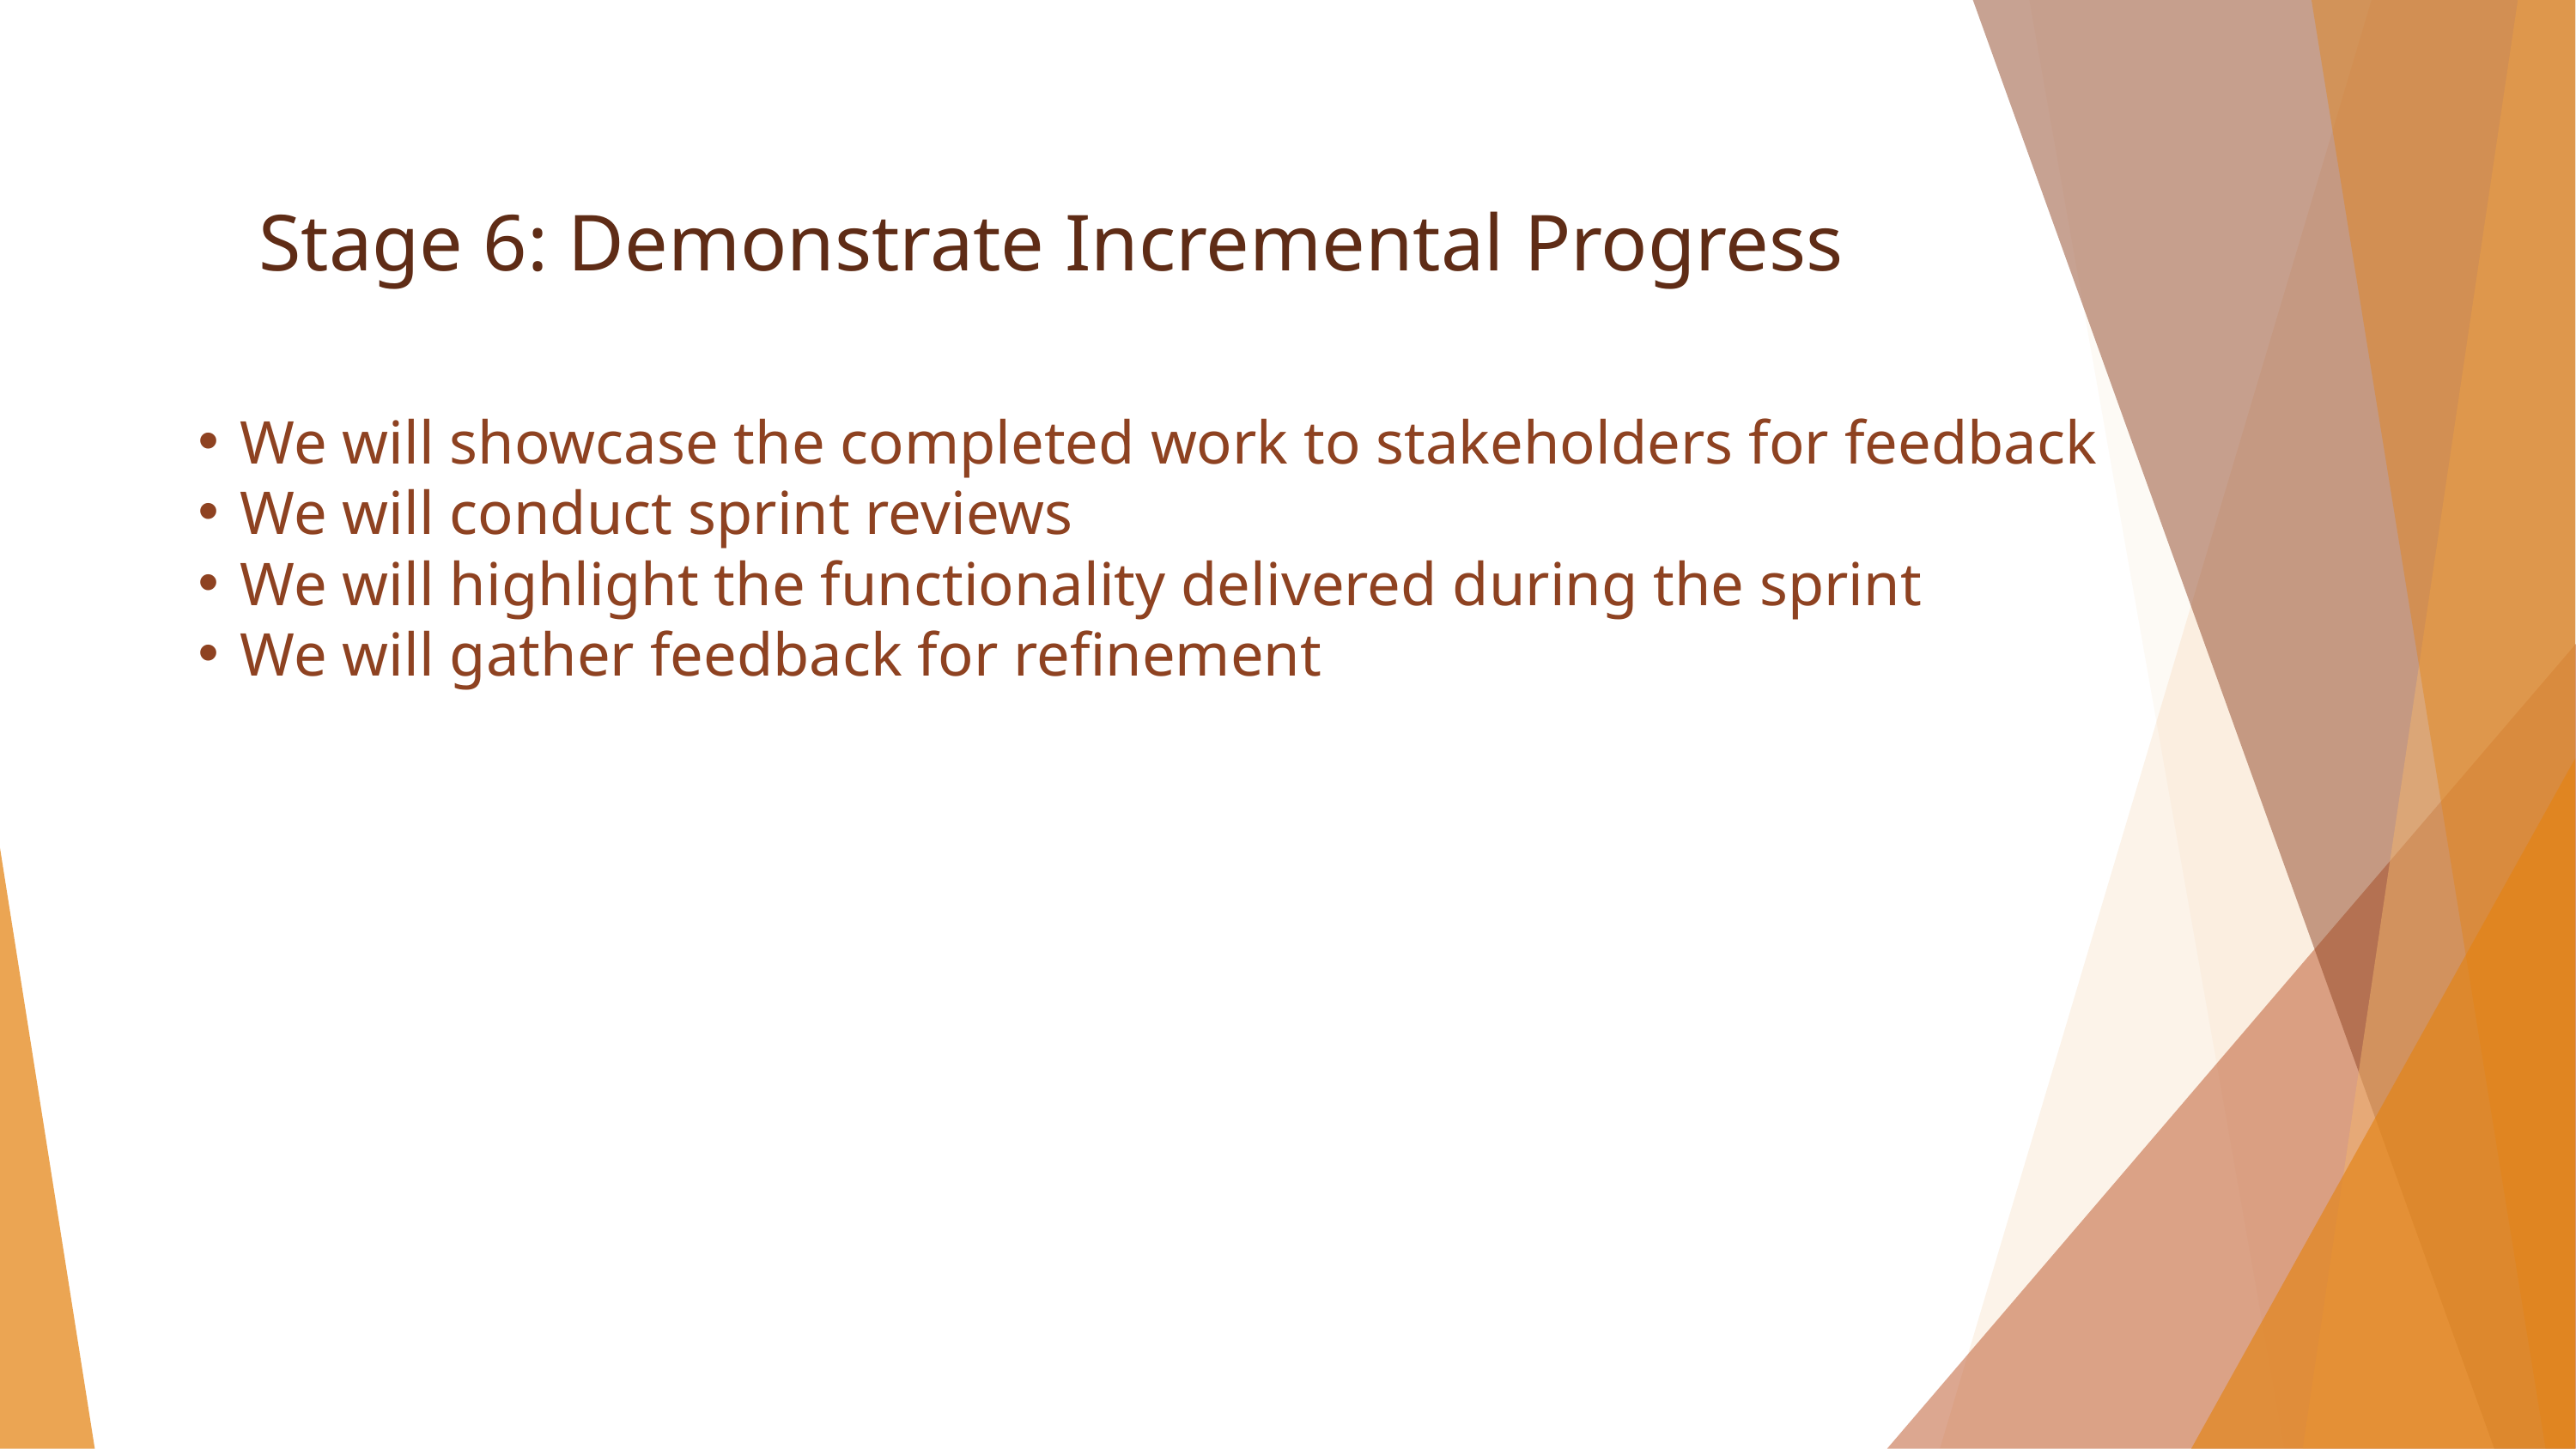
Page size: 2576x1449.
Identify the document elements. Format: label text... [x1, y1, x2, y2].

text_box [1971, 0, 2299, 1449]
text_box Stage 6: Demonstrate Incremental Progress [155, 193, 1934, 379]
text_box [2190, 758, 2576, 1449]
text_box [2302, 0, 2307, 756]
text_box We will showcase the completed work to stakeholders for feedback We will conduct sprint reviews We will highlight the functionality delivered during the sprint We will gather feedback for refinement [155, 404, 1934, 688]
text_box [1886, 643, 1968, 1449]
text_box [0, 847, 95, 1449]
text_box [2311, 0, 2576, 757]
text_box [1939, 0, 1970, 642]
